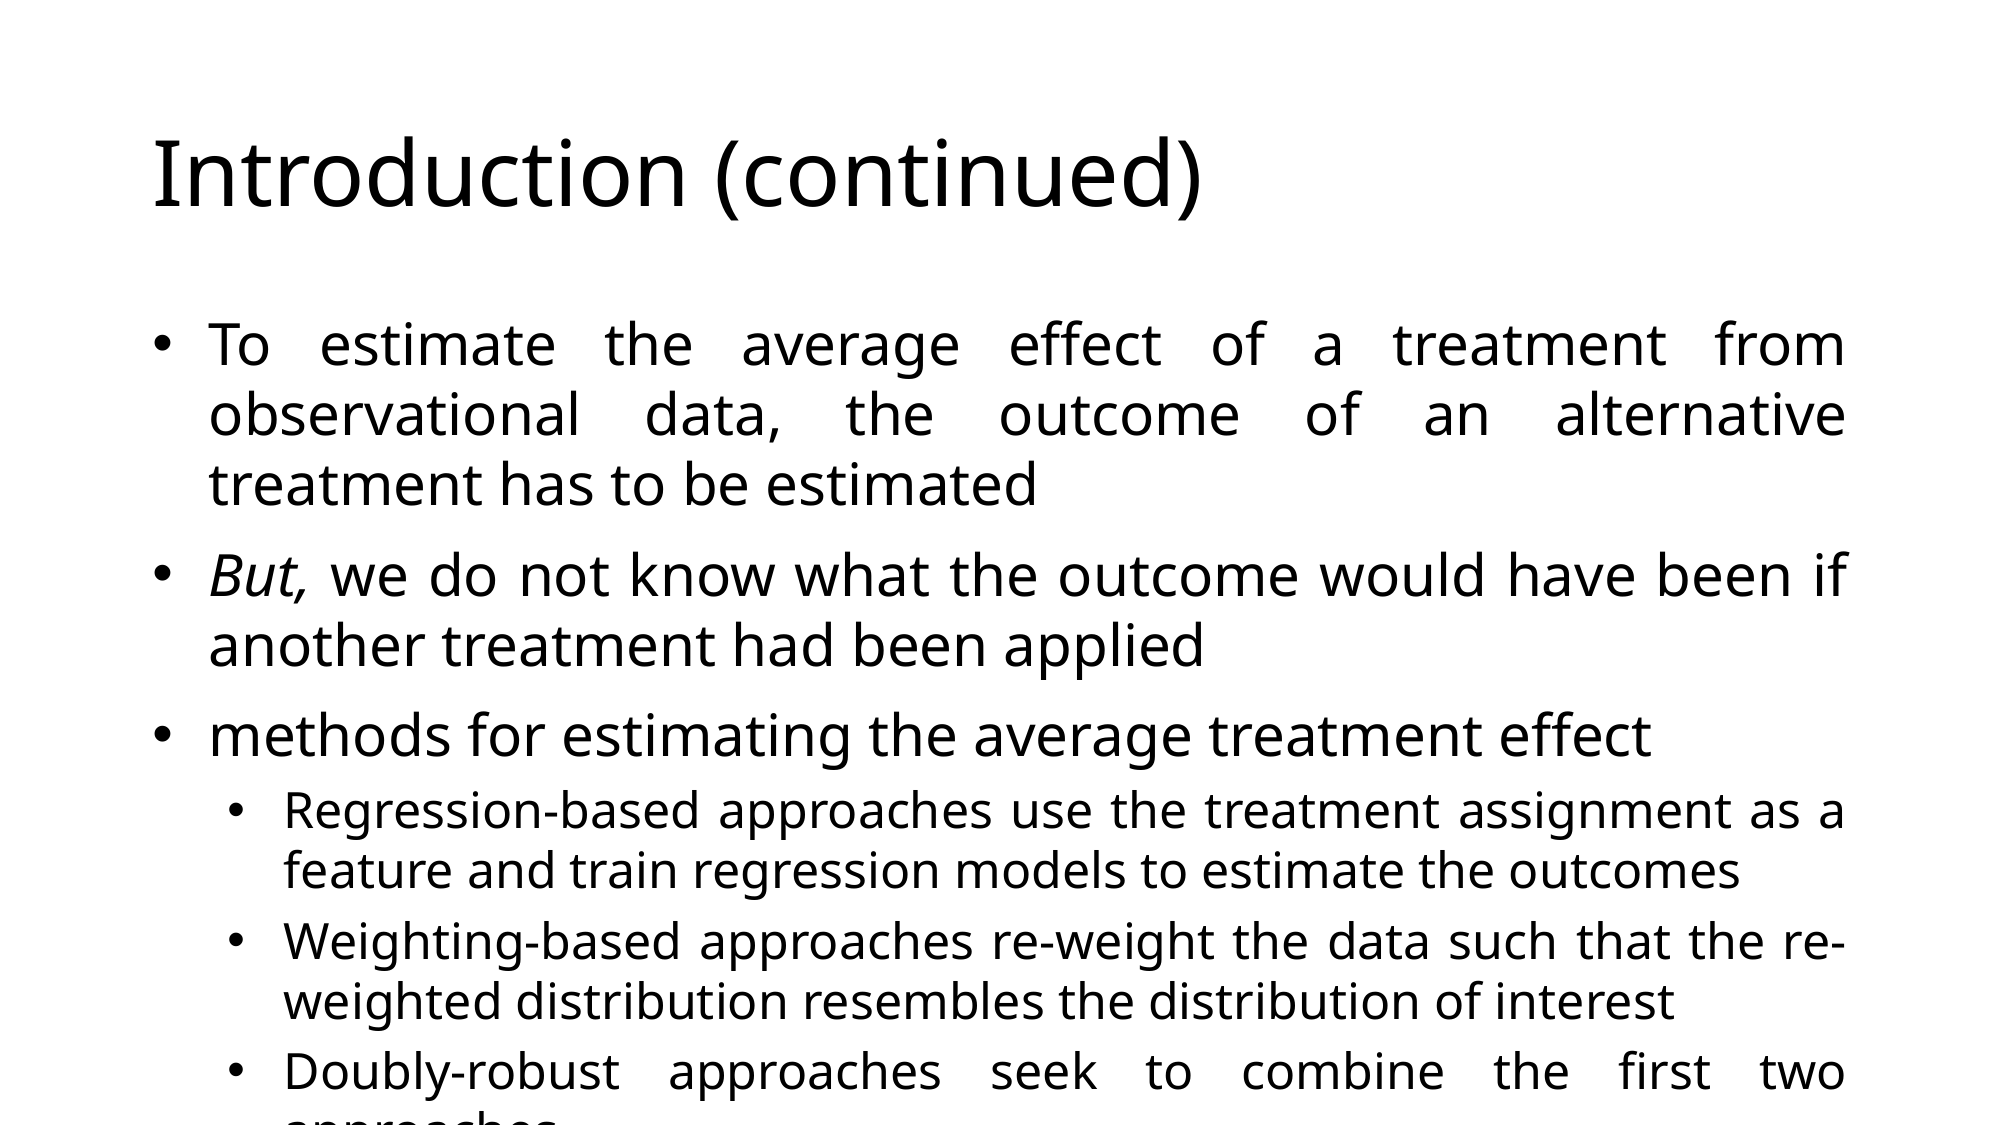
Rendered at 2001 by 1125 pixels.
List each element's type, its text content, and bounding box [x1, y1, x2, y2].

text_box Introduction (continued) [137, 59, 1863, 234]
text_box To estimate the average effect of a treatment from observational data, the outcome of an alternative treatment has to be estimated But, we do not know what the outcome would have been if another treatment had been applied methods for estimating the average treatment effect Regression-based approaches use the treatment assignment as a feature and train regression models to estimate the outcomes Weighting-based approaches re-weight the data such that the re-weighted distribution resembles the distribution of interest Doubly-robust approaches seek to combine the first two approaches [137, 299, 1863, 1125]
